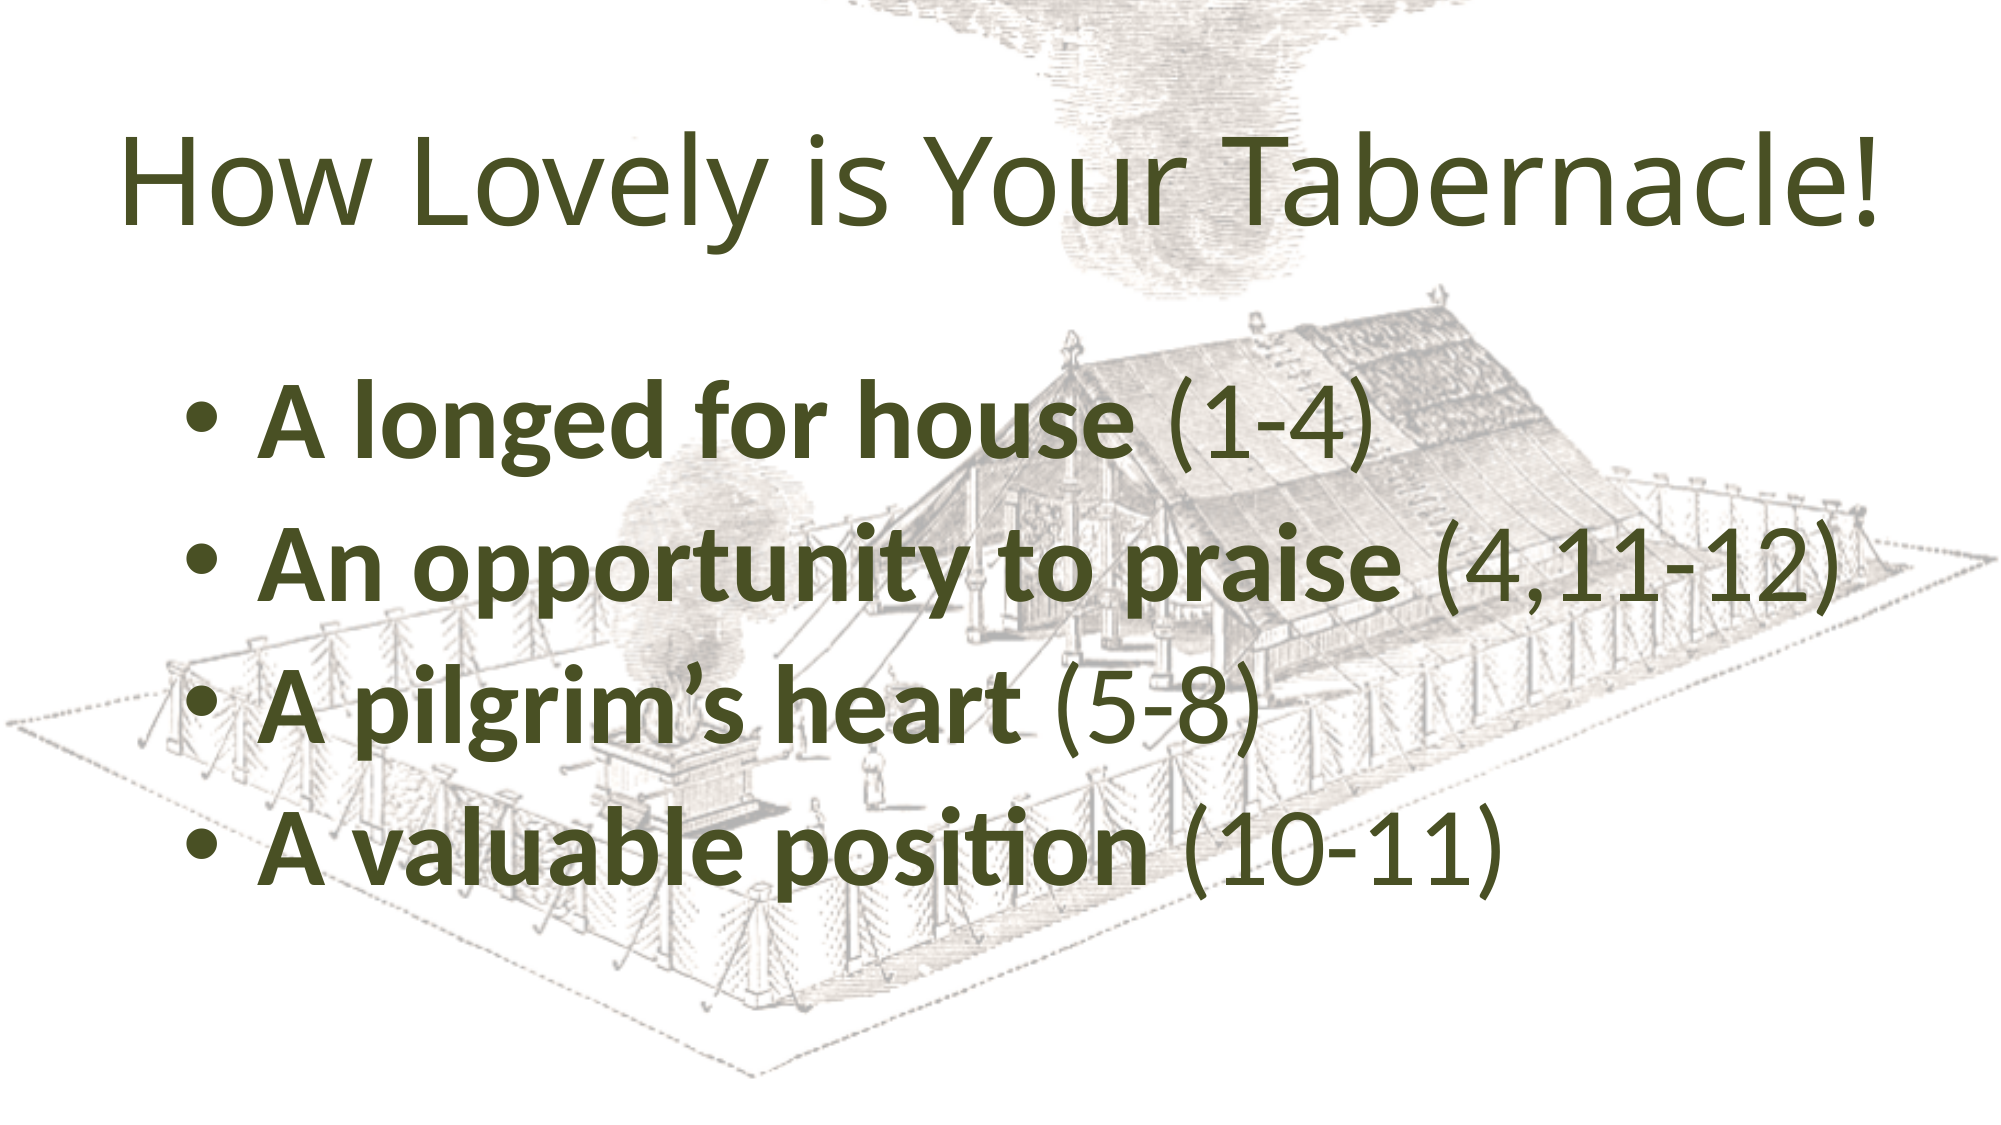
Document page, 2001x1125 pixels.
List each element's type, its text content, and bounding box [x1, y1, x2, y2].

list A longed for house (1-4) An opportunity to praise (4,11-12) A pilgrim’s heart (5-8) A valuable position (10-11) [168, 353, 1863, 1014]
title How Lovely is Your Tabernacle! [77, 111, 1923, 330]
text_box [0, 0, 2000, 1125]
